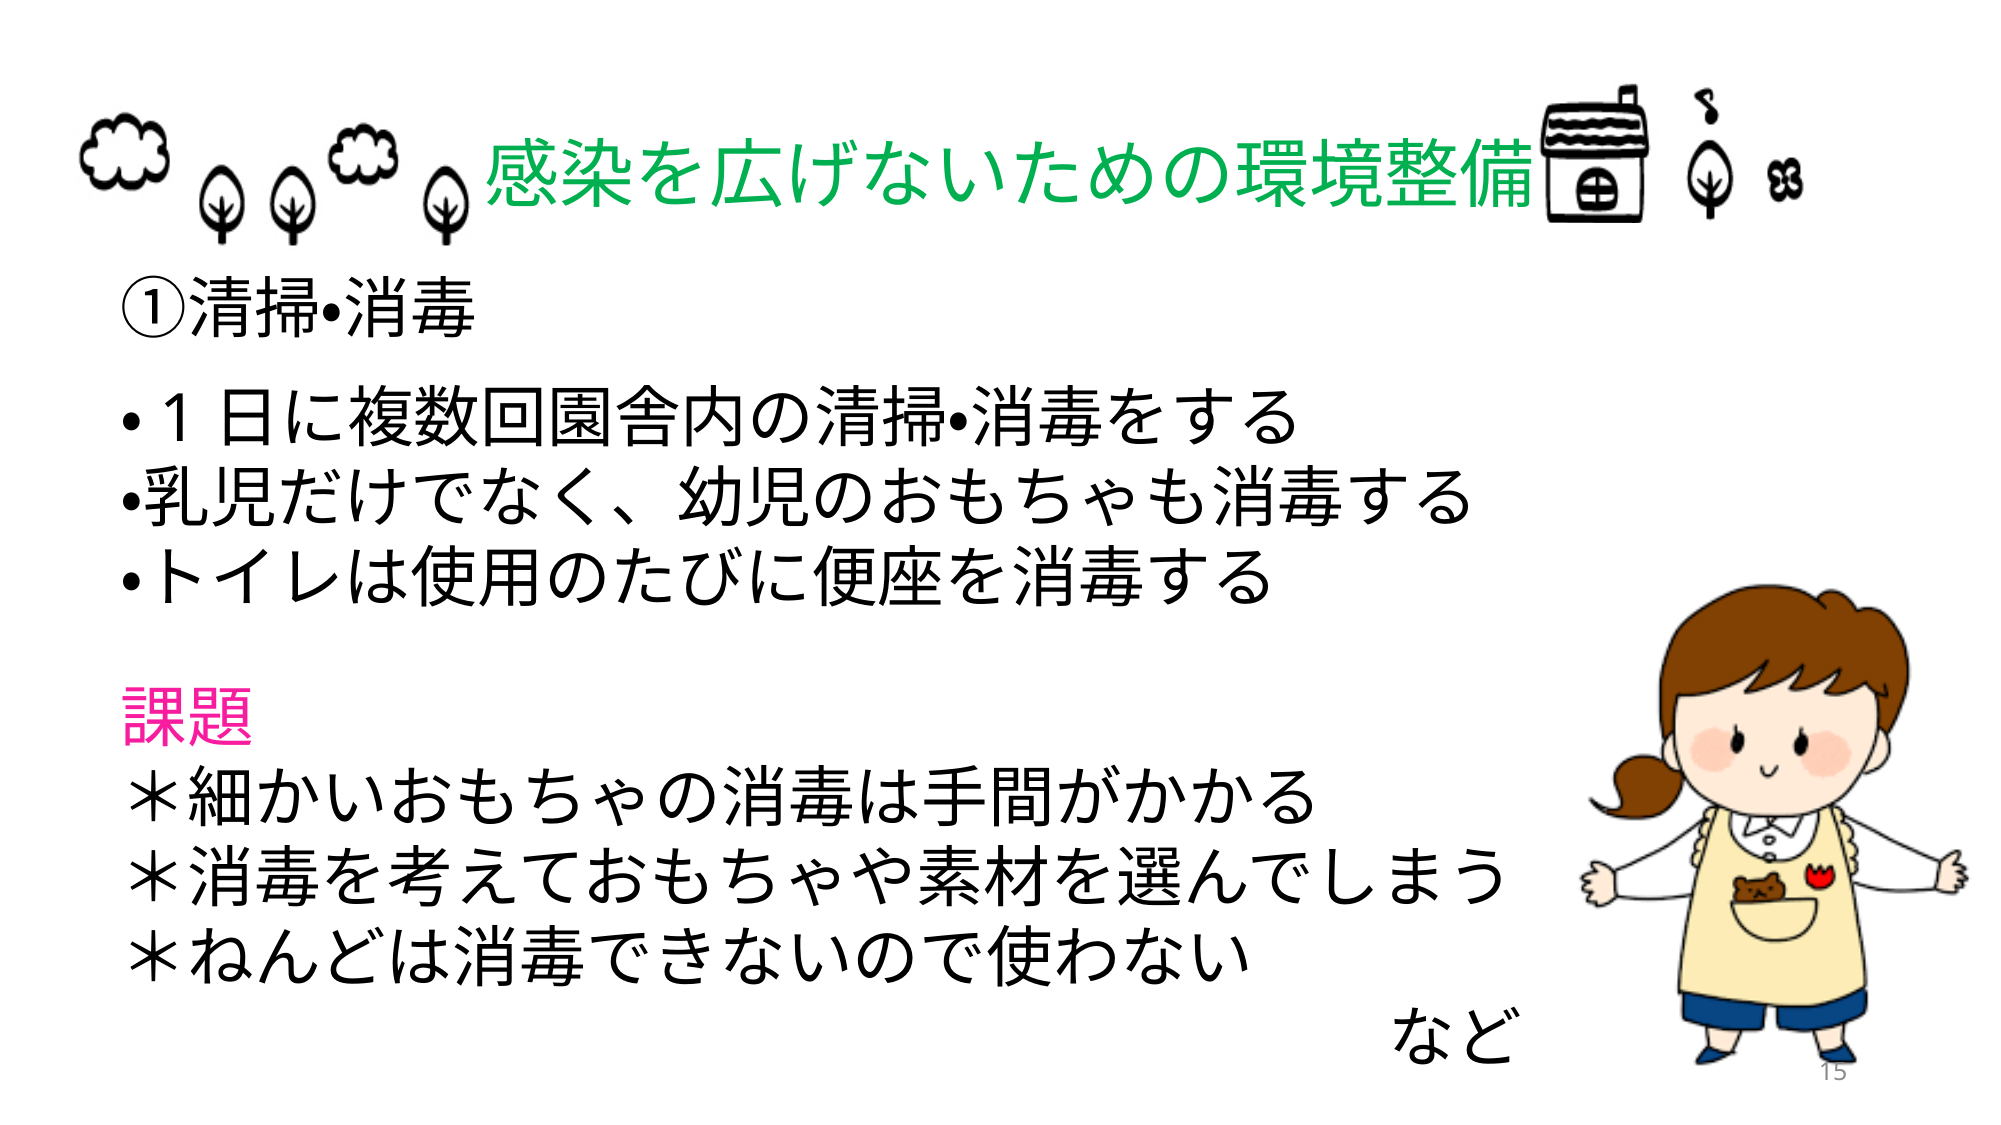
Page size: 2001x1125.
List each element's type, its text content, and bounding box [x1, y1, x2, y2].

slide_number 15 [1412, 1042, 1863, 1103]
text_box 感染を広げないための環境整備 [482, 119, 1508, 222]
picture [1525, 562, 2000, 1077]
text_box ①清掃・消毒 ・1日に複数回園舎内の清掃・消毒をする ・乳児だけでなく、幼児のおもちゃも消毒する ・トイレは使用のたびに便座を消毒する 課題 ＊細かいおもちゃの消毒は手間がかかる ＊消毒を考えておもちゃや素材を選んでしまう ＊ねんどは消毒できないので使わない など [39, 222, 1835, 1083]
picture [1508, 74, 1835, 224]
picture [48, 103, 482, 252]
